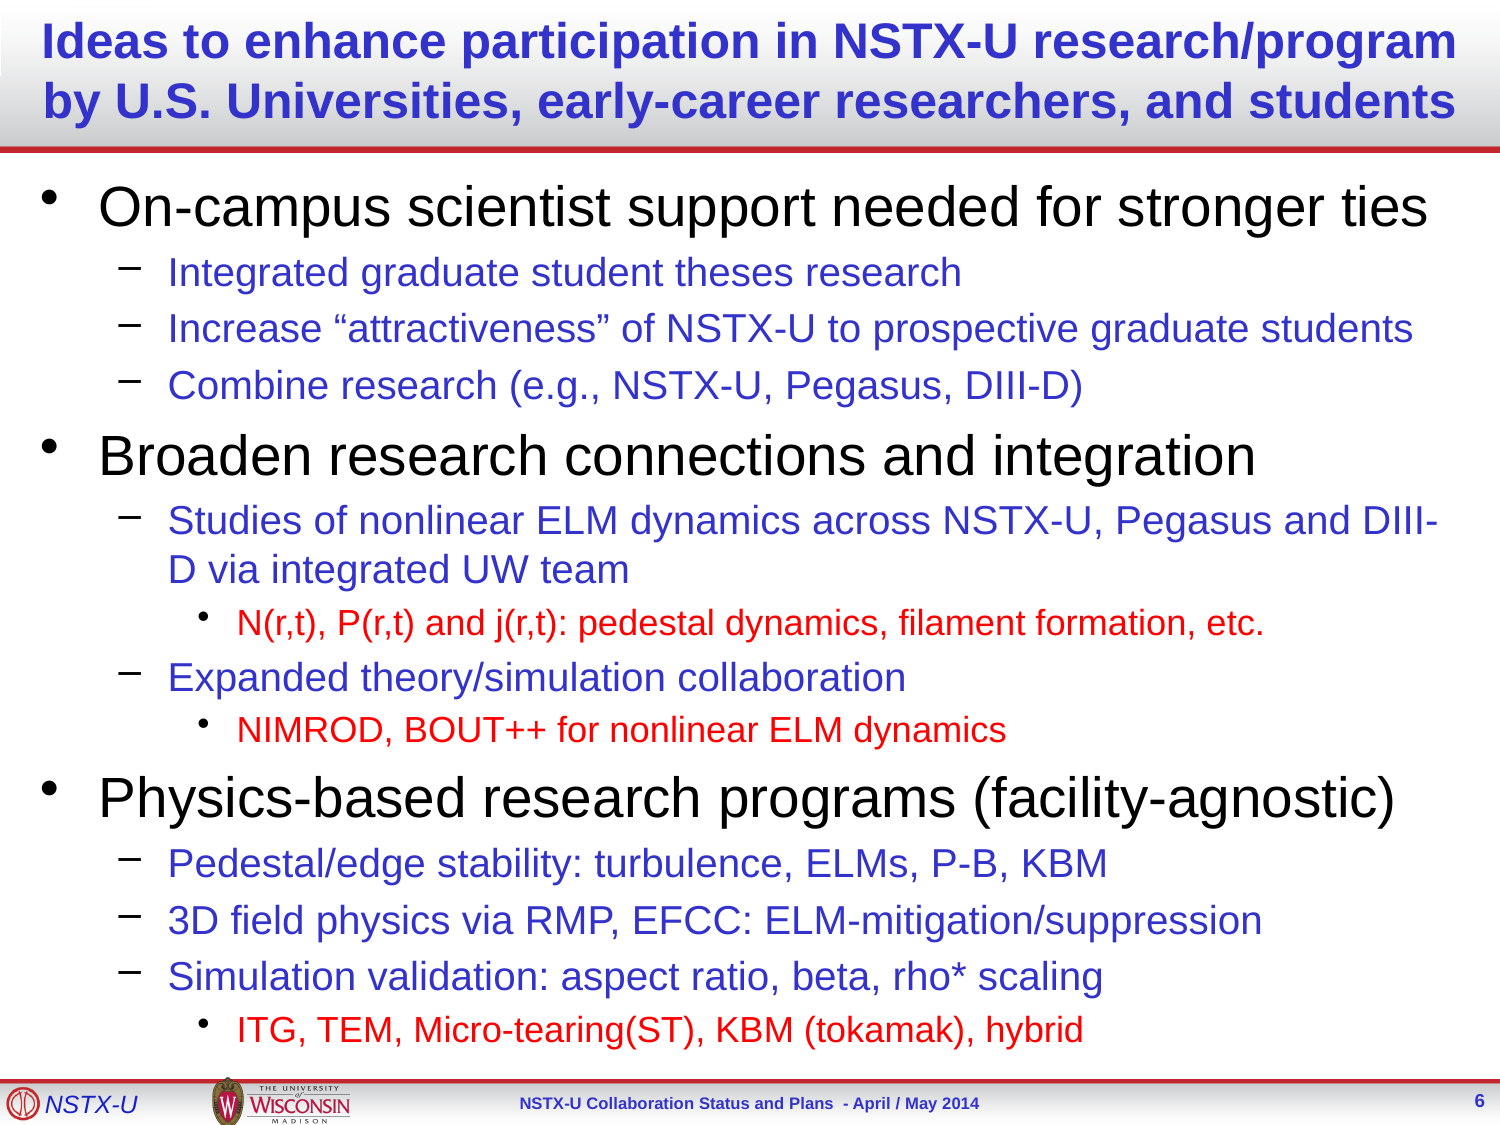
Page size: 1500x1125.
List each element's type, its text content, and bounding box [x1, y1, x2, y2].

slide_number 6 [1374, 1087, 1500, 1113]
list On-campus scientist support needed for stronger ties Integrated graduate student theses research Increase “attractiveness” of NSTX-U to prospective graduate students Combine research (e.g., NSTX-U, Pegasus, DIII-D) Broaden research connections and integration Studies of nonlinear ELM dynamics across NSTX-U, Pegasus and DIII-D via integrated UW team N(r,t), P(r,t) and j(r,t): pedestal dynamics, filament formation, etc. Expanded theory/simulation collaboration NIMROD, BOUT++ for nonlinear ELM dynamics Physics-based research programs (facility-agnostic) Pedestal/edge stability: turbulence, ELMs, P-B, KBM 3D field physics via RMP, EFCC: ELM-mitigation/suppression Simulation validation: aspect ratio, beta, rho* scaling ITG, TEM, Micro-tearing(ST), KBM (tokamak), hybrid [24, 162, 1475, 1075]
picture [231, 1079, 1500, 1125]
picture [0, 1079, 224, 1125]
title Ideas to enhance participation in NSTX-U research/program by U.S. Universities, early-career researchers, and students [0, 0, 1500, 138]
